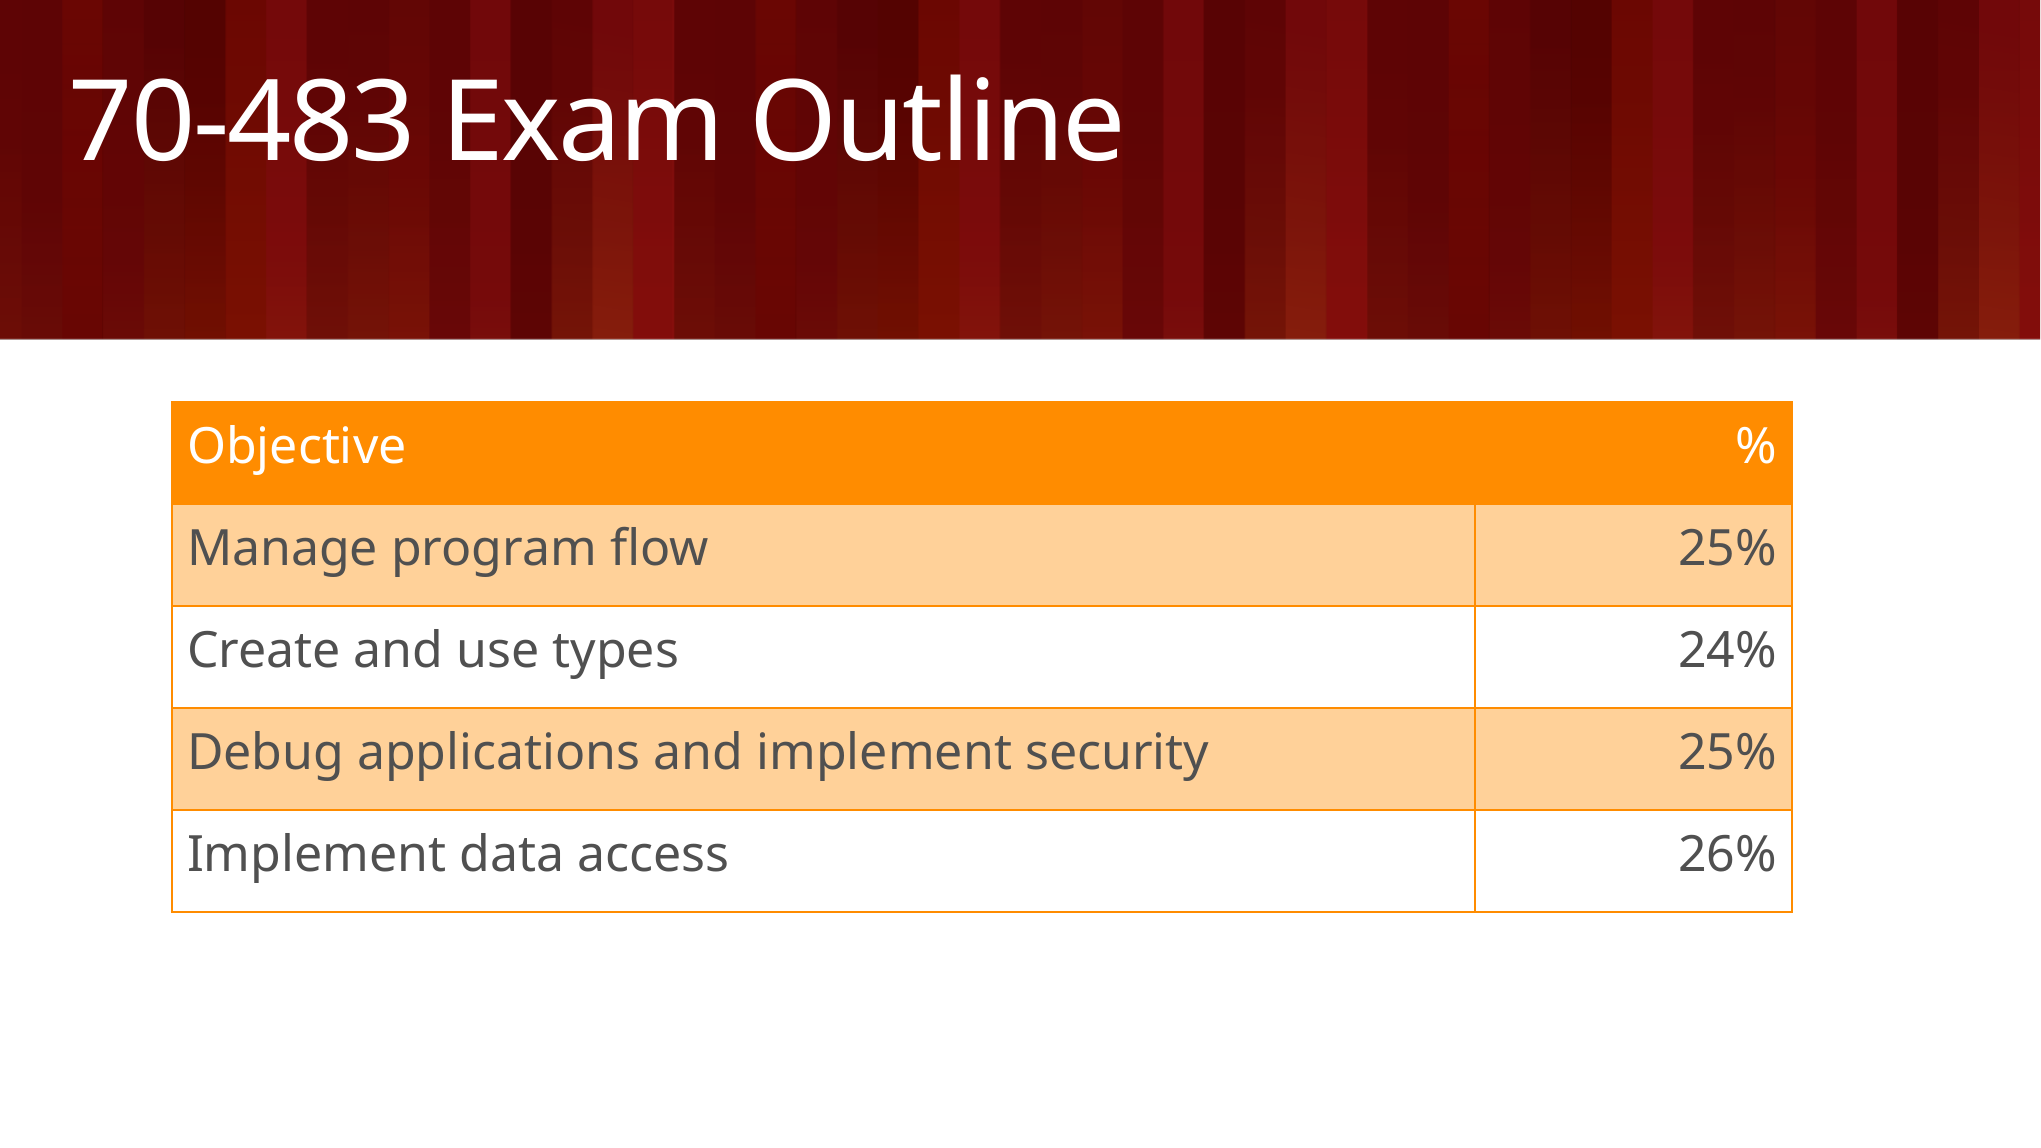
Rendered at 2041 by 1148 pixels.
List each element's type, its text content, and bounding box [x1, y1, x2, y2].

table_cell Debug applications and implement security [173, 709, 1474, 809]
table_cell Implement data access [173, 811, 1474, 911]
table_cell 25% [1476, 505, 1791, 605]
picture [0, 0, 2041, 1148]
table_header Objective [173, 403, 1474, 503]
table_cell 26% [1476, 811, 1791, 911]
table_cell 25% [1476, 709, 1791, 809]
table_cell 24% [1476, 607, 1791, 707]
table_cell Manage program flow [173, 505, 1474, 605]
table_cell Create and use types [173, 607, 1474, 707]
title 70-483 Exam Outline [45, 48, 1996, 199]
table_header % [1476, 403, 1791, 503]
